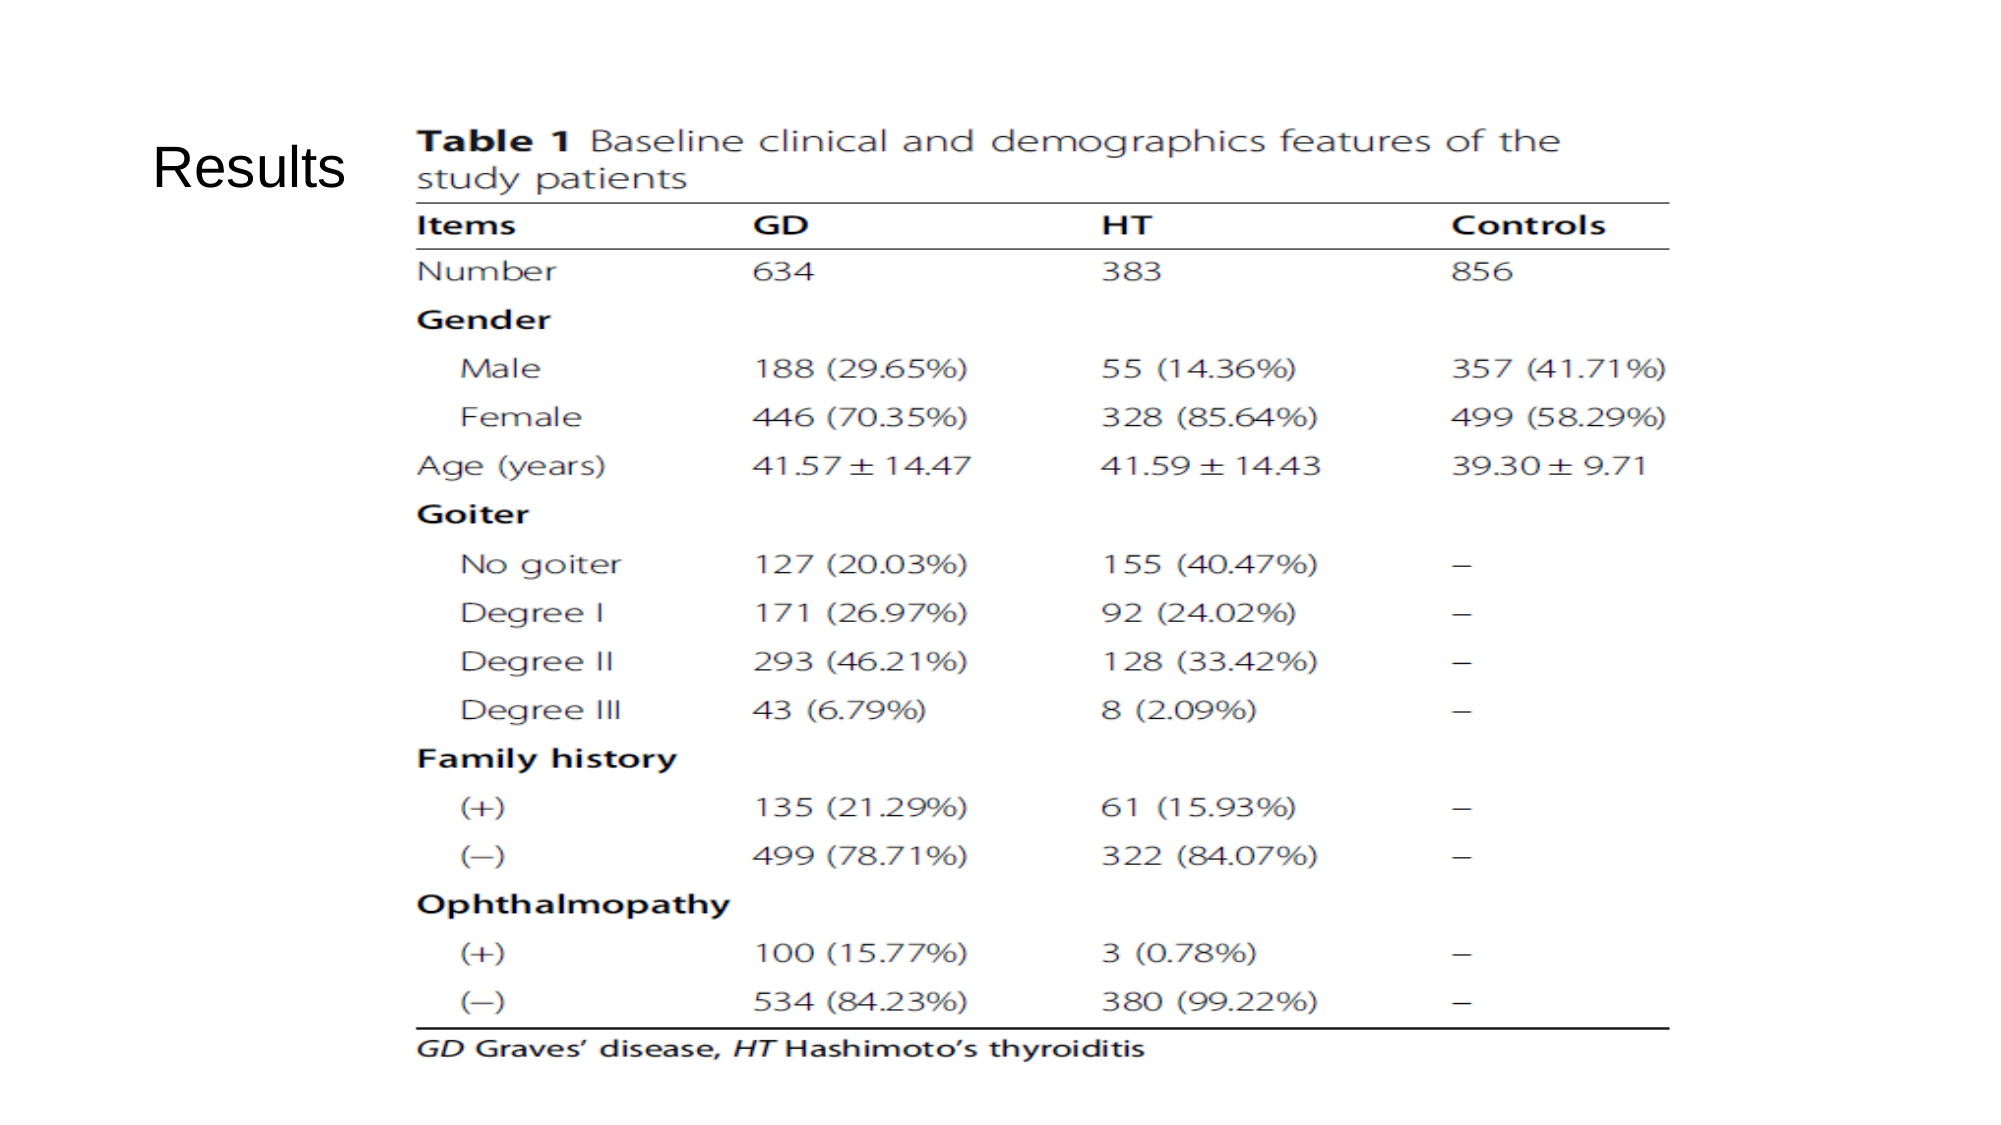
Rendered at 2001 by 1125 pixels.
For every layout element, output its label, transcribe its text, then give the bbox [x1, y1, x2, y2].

title Results [137, 59, 1863, 278]
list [391, 122, 1670, 1065]
